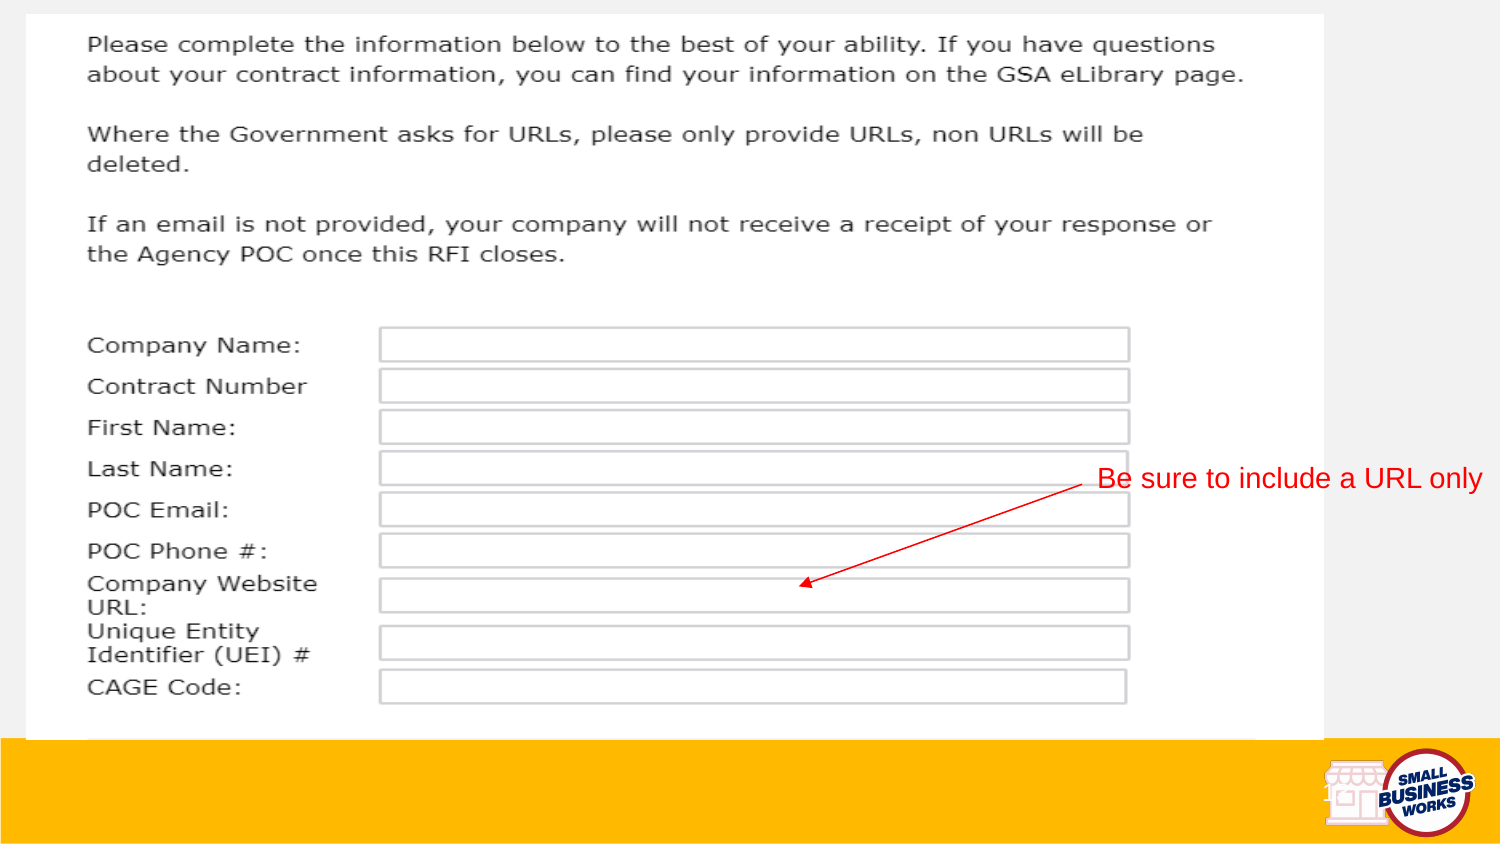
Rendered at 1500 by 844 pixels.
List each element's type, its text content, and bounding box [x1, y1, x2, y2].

title Be sure to include a URL only [1329, 444, 1500, 524]
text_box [798, 483, 1083, 587]
picture [1308, 742, 1488, 844]
slide_number 13 [1050, 764, 1350, 818]
picture [25, 14, 1325, 740]
